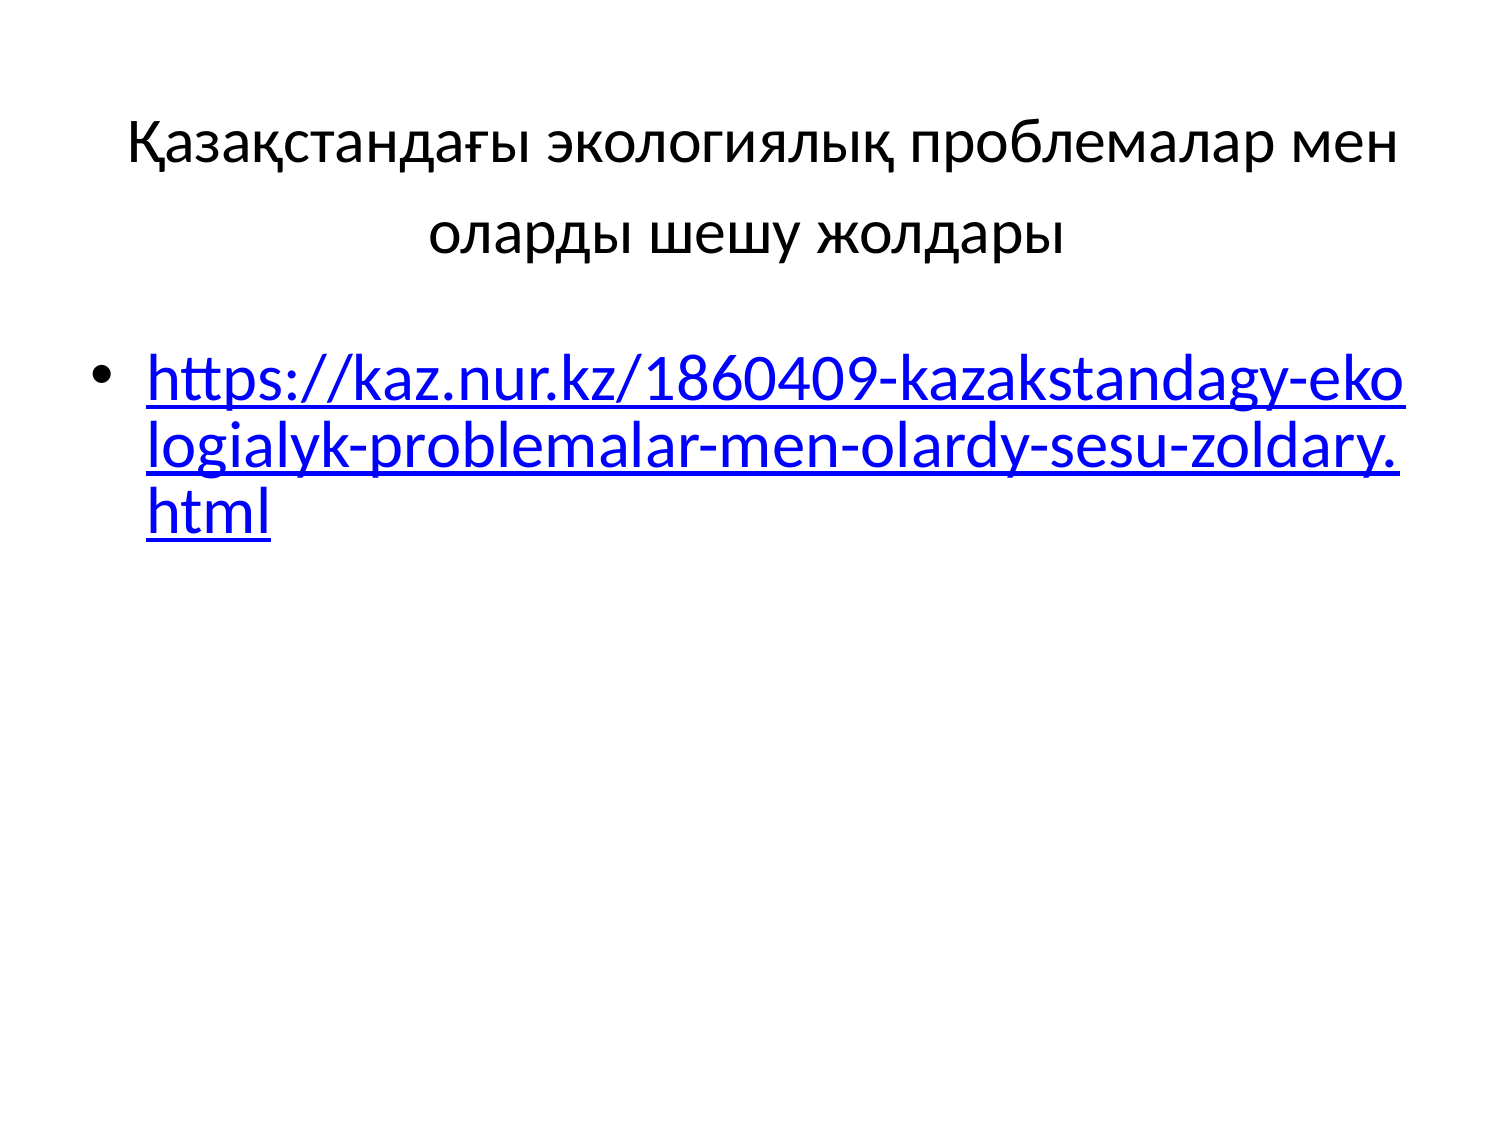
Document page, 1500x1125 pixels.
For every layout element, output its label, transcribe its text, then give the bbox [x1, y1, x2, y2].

list https://kaz.nur.kz/1860409-kazakstandagy-ekologialyk-problemalar-men-olardy-sesu-zoldary.html [75, 326, 1425, 1005]
title Қазақстандағы экологиялық проблемалар мен оларды шешу жолдары [88, 90, 1439, 278]
